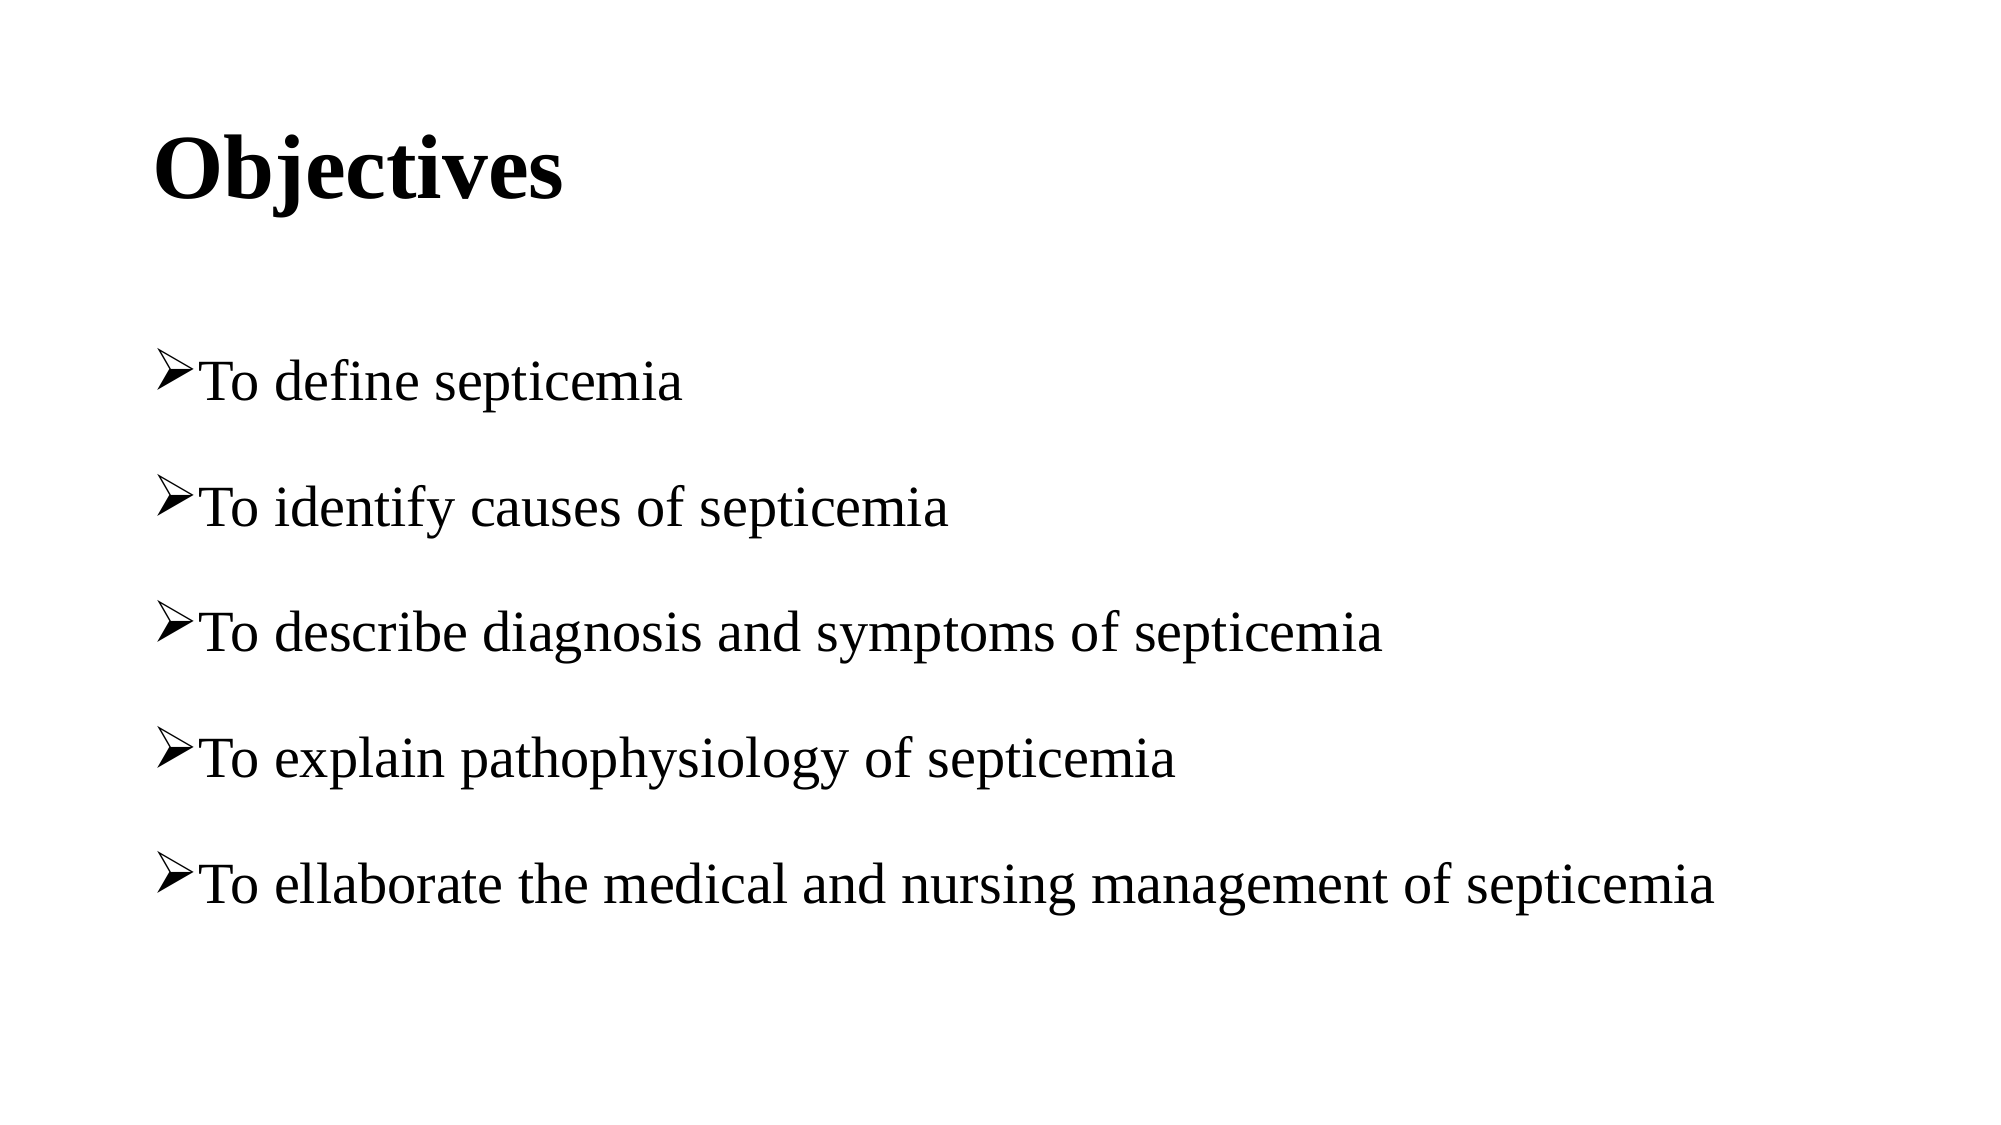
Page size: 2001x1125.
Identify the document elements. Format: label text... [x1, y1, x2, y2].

list To define septicemia To identify causes of septicemia To describe diagnosis and symptoms of septicemia To explain pathophysiology of septicemia To ellaborate the medical and nursing management of septicemia [137, 299, 1863, 1014]
title Objectives [137, 59, 1863, 278]
